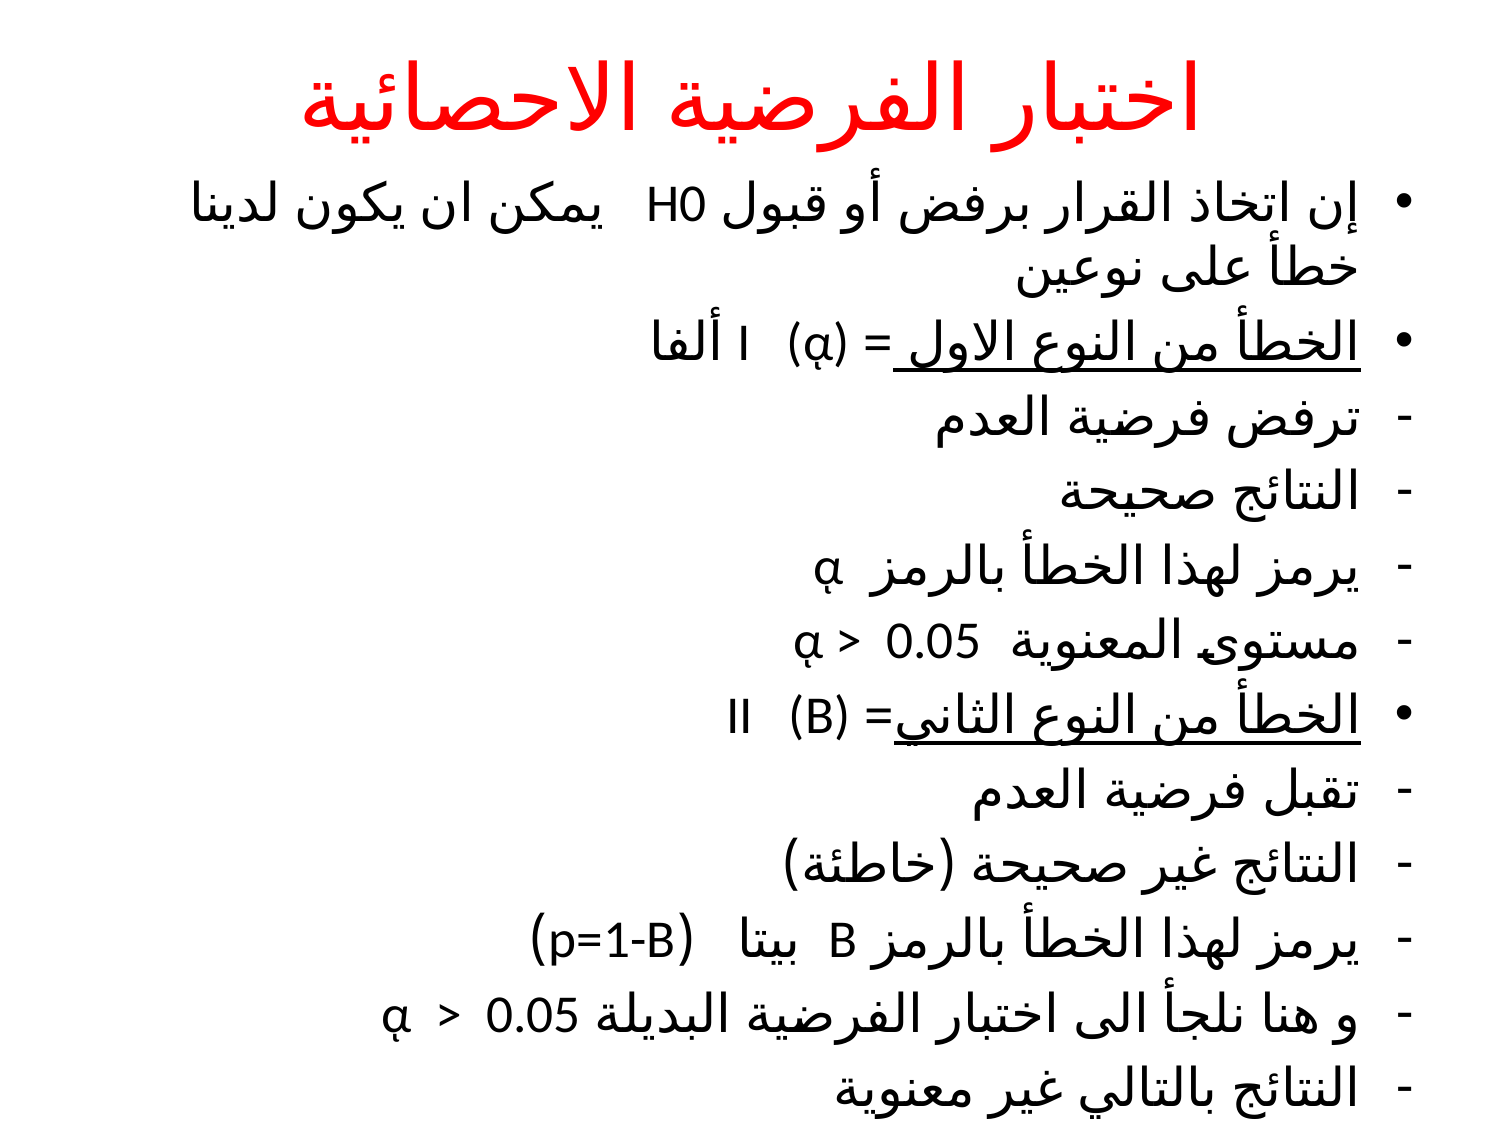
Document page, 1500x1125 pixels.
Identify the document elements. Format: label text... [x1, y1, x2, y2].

title اختبار الفرضية الاحصائية [76, 0, 1427, 188]
list إن اتخاذ القرار برفض أو قبول H0 يمكن ان يكون لدينا خطأ على نوعين الخطأ من النوع الاول = I (ᾳ) ألفا ترفض فرضية العدم النتائج صحيحة يرمز لهذا الخطأ بالرمز ᾳ مستوى المعنوية ᾳ ˃ 0.05 الخطأ من النوع الثاني= II (B) تقبل فرضية العدم النتائج غير صحيحة (خاطئة) يرمز لهذا الخطأ بالرمز B بيتا (p=1-B) و هنا نلجأ الى اختبار الفرضية البديلة ᾳ ˃ 0.05 النتائج بالتالي غير معنوية [75, 160, 1425, 1125]
